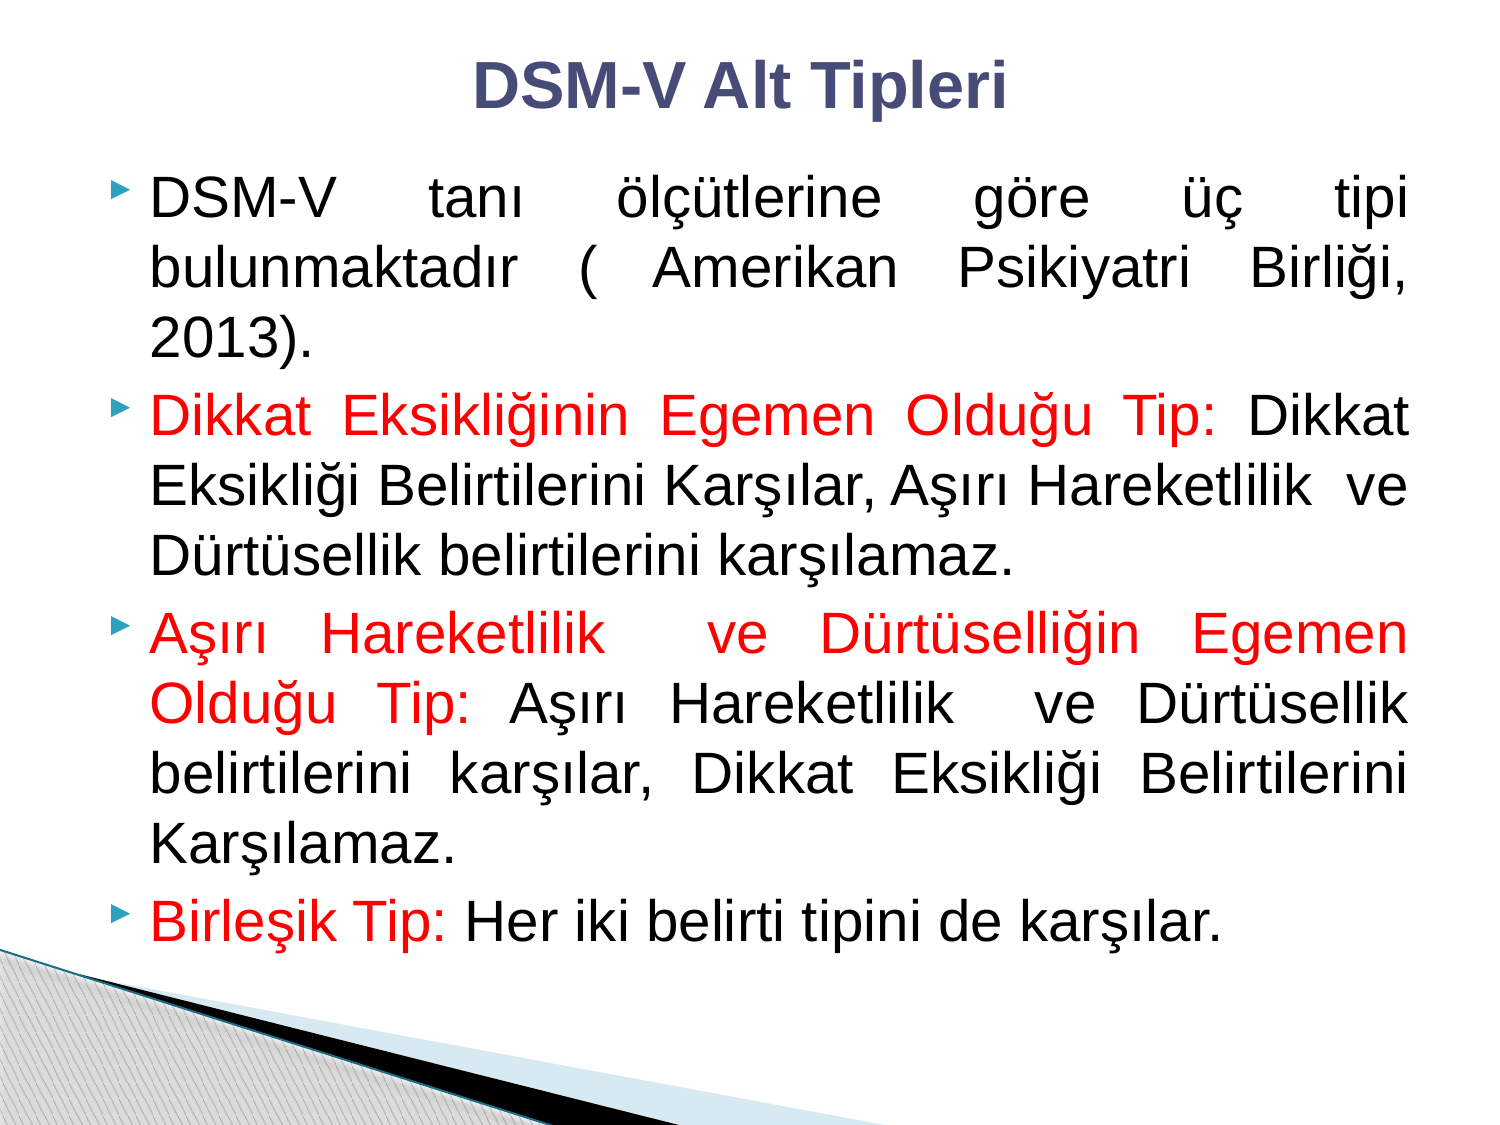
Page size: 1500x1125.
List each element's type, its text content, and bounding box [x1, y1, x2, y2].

list DSM-V tanı ölçütlerine göre üç tipi bulunmaktadır ( Amerikan Psikiyatri Birliği, 2013). Dikkat Eksikliğinin Egemen Olduğu Tip: Dikkat Eksikliği Belirtilerini Karşılar, Aşırı Hareketlilik ve Dürtüsellik belirtilerini karşılamaz. Aşırı Hareketlilik ve Dürtüselliğin Egemen Olduğu Tip: Aşırı Hareketlilik ve Dürtüsellik belirtilerini karşılar, Dikkat Eksikliği Belirtilerini Karşılamaz. Birleşik Tip: Her iki belirti tipini de karşılar. [75, 164, 1425, 1079]
title DSM-V Alt Tipleri [75, 0, 1425, 164]
